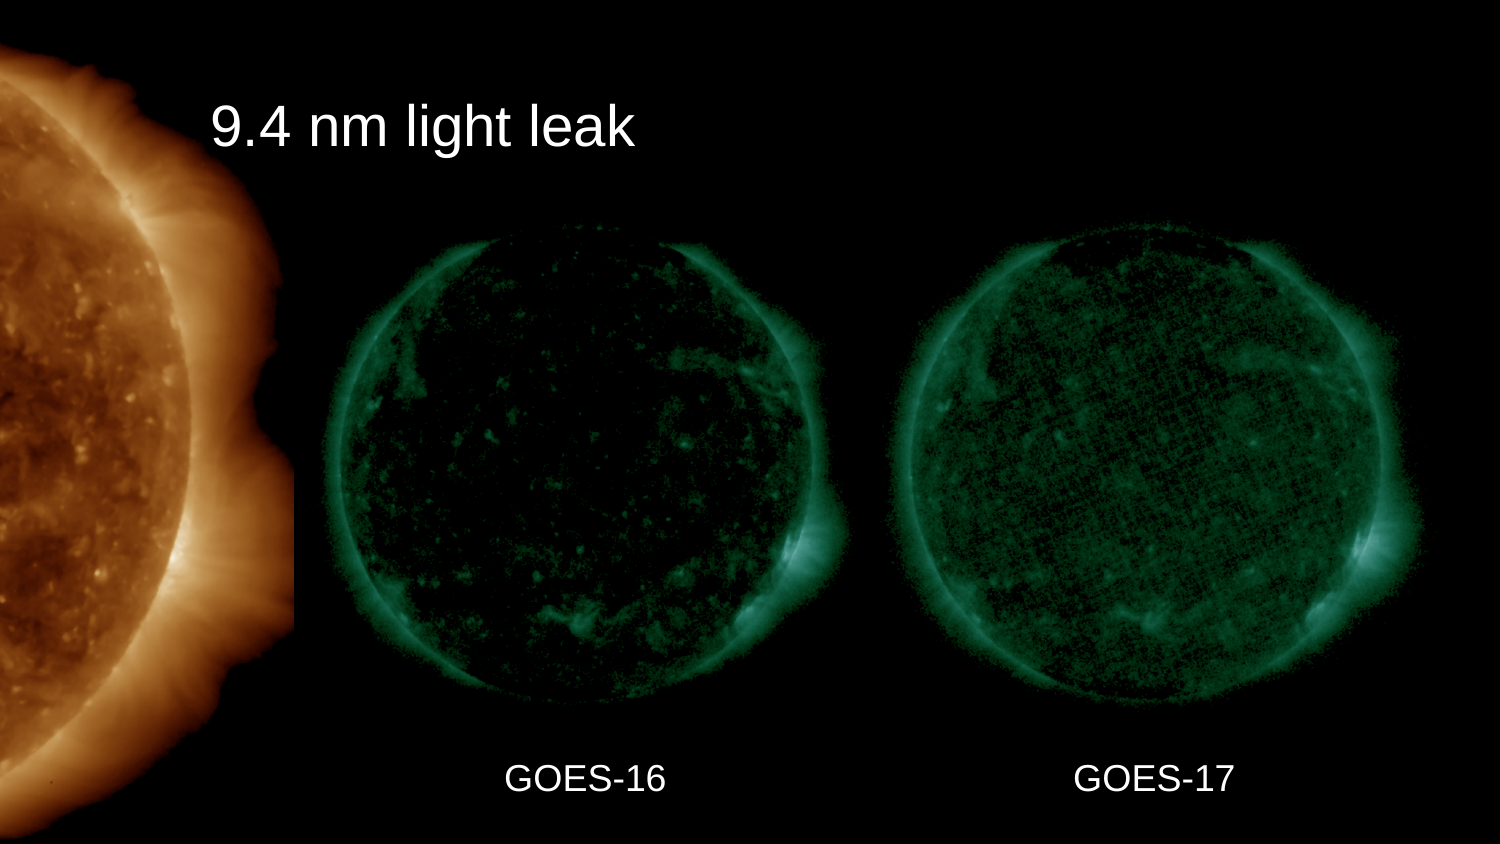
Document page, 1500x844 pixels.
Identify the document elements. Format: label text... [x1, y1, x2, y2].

list GOES-16 [399, 734, 772, 814]
picture [0, 0, 1500, 844]
title 9.4 nm light leak [179, 72, 1449, 167]
list GOES-17 [968, 740, 1341, 814]
